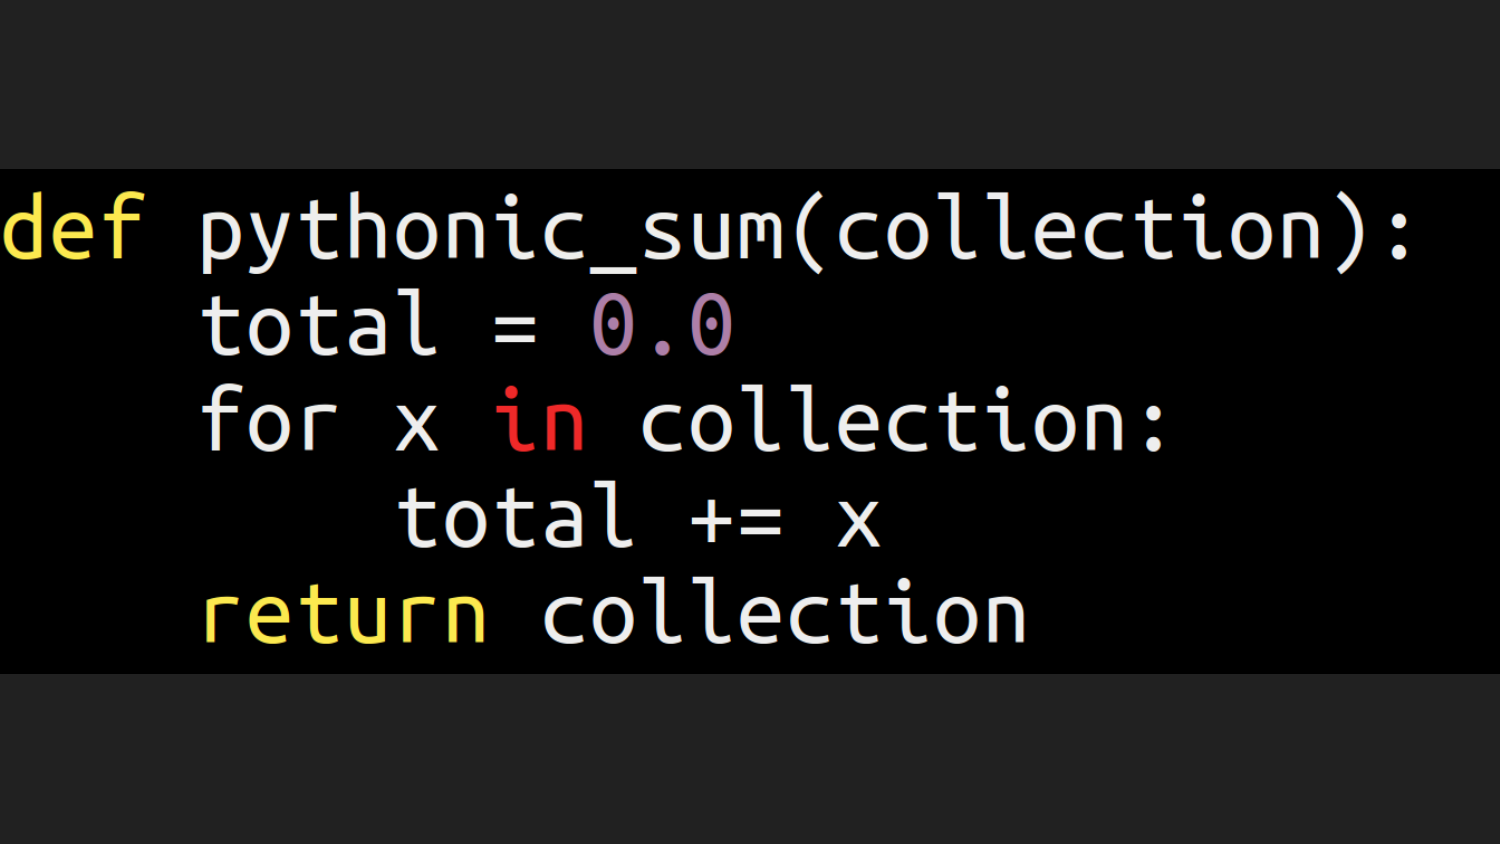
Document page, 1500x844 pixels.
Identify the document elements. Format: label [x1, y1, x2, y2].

picture [0, 169, 1500, 675]
